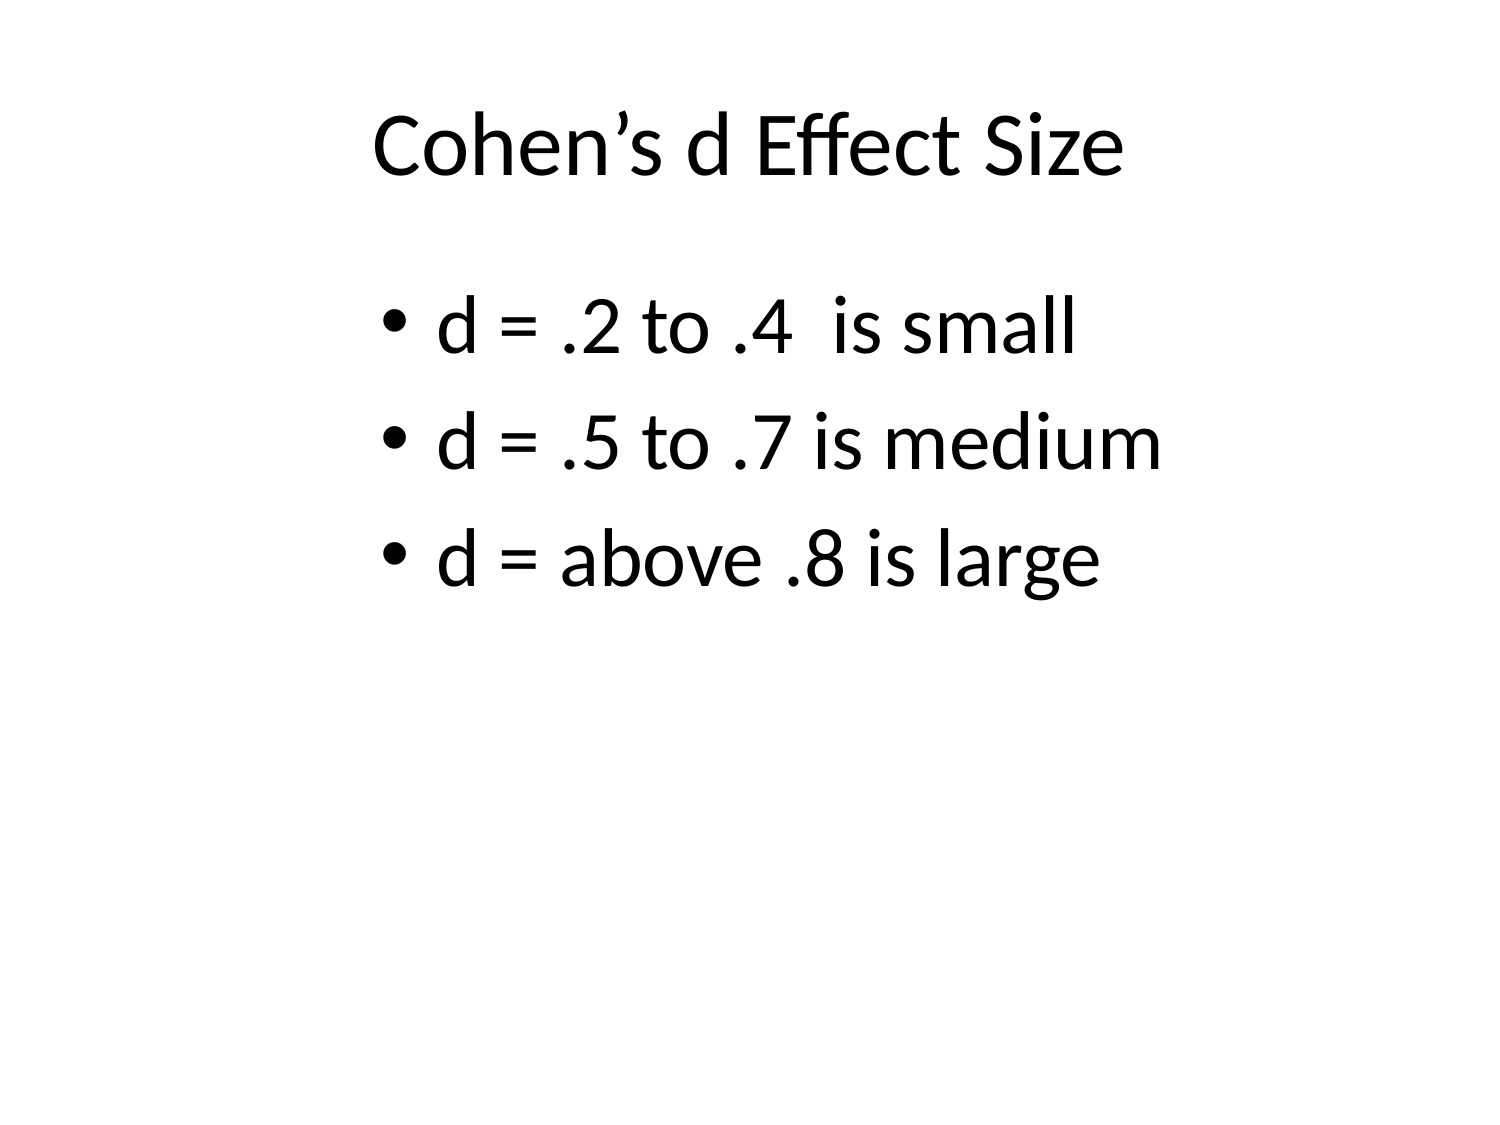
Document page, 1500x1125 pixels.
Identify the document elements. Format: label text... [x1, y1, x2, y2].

list d = .2 to .4 is small d = .5 to .7 is medium d = above .8 is large [365, 262, 1425, 1005]
title Cohen’s d Effect Size [75, 45, 1425, 233]
